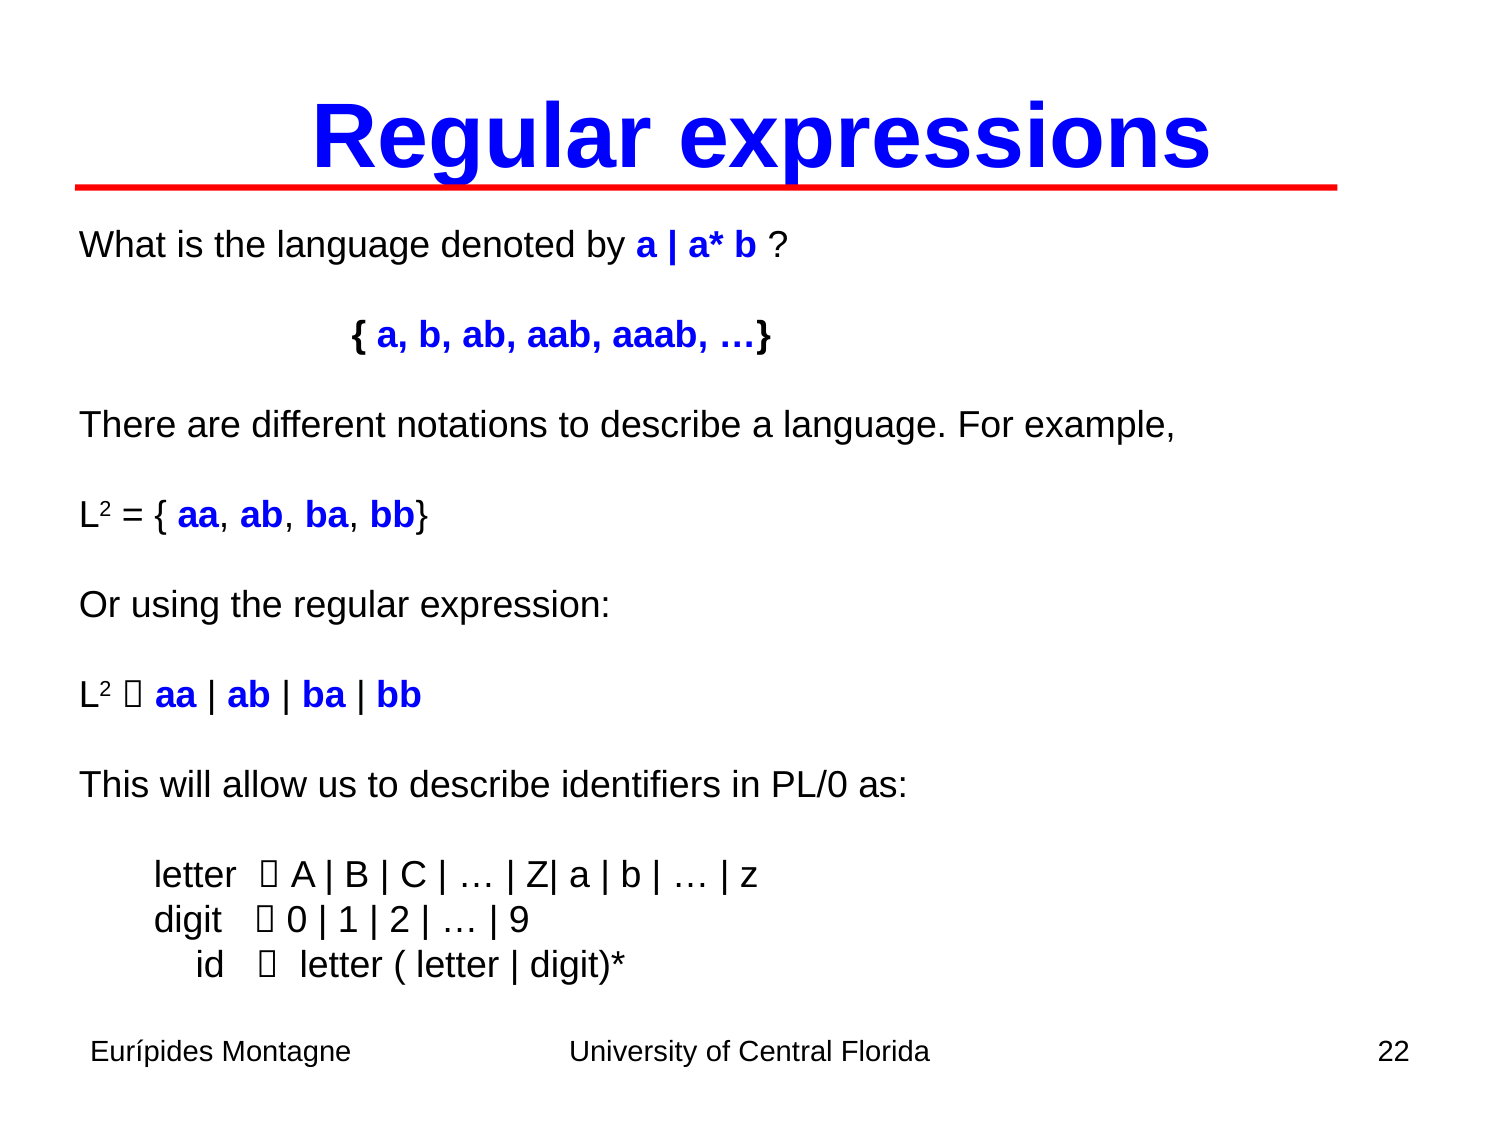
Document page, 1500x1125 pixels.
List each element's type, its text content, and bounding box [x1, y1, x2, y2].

slide_number 22 [1074, 1024, 1426, 1103]
footer University of Central Florida [512, 1024, 988, 1103]
slide_number Eurípides Montagne [74, 1024, 426, 1103]
title Regular expressions [74, 37, 1426, 226]
text_box What is the language denoted by a | a* b ? { a, b, ab, aab, aaab, …} There are different notations to describe a language. For example, L2 = { aa, ab, ba, bb} Or using the regular expression: L2  aa | ab | ba | bb This will allow us to describe identifiers in PL/0 as: letter  A | B | C | … | Z| a | b | … | z digit  0 | 1 | 2 | … | 9 id  letter ( letter | digit)* [63, 212, 1342, 993]
